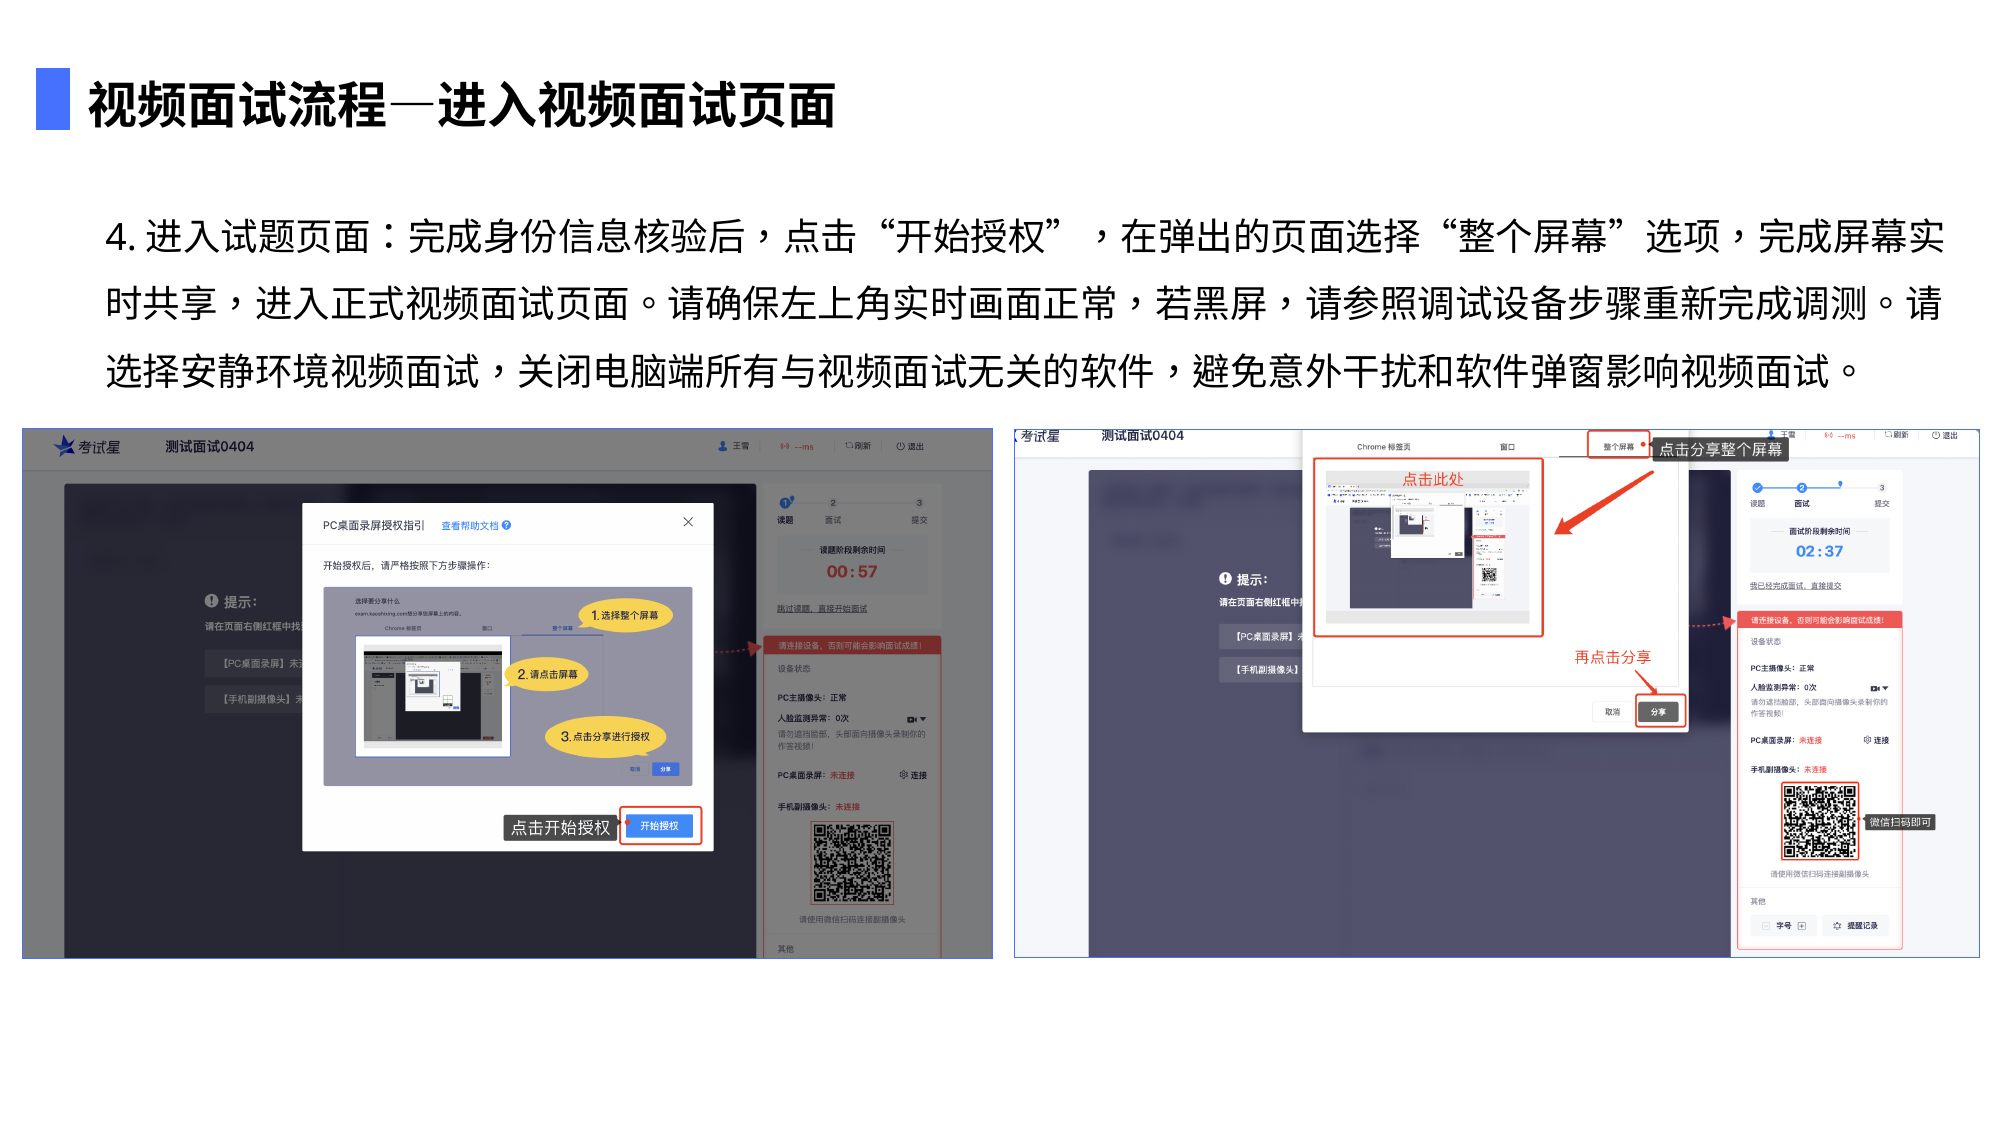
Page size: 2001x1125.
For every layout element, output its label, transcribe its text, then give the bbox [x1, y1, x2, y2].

text_box 4.进入试题页面：完成身份信息核验后，点击“开始授权”，在弹出的页面选择“整个屏幕”选项，完成屏幕实时共享，进入正式视频面试页面。请确保左上角实时画面正常，若黑屏，请参照调试设备步骤重新完成调测。请选择安静环境视频面试，关闭电脑端所有与视频面试无关的软件，避免意外干扰和软件弹窗影响视频面试。 [90, 183, 1970, 401]
text_box 视频面试流程—进入视频面试页面 [72, 59, 1015, 146]
picture [22, 428, 993, 959]
picture [1014, 429, 1980, 958]
